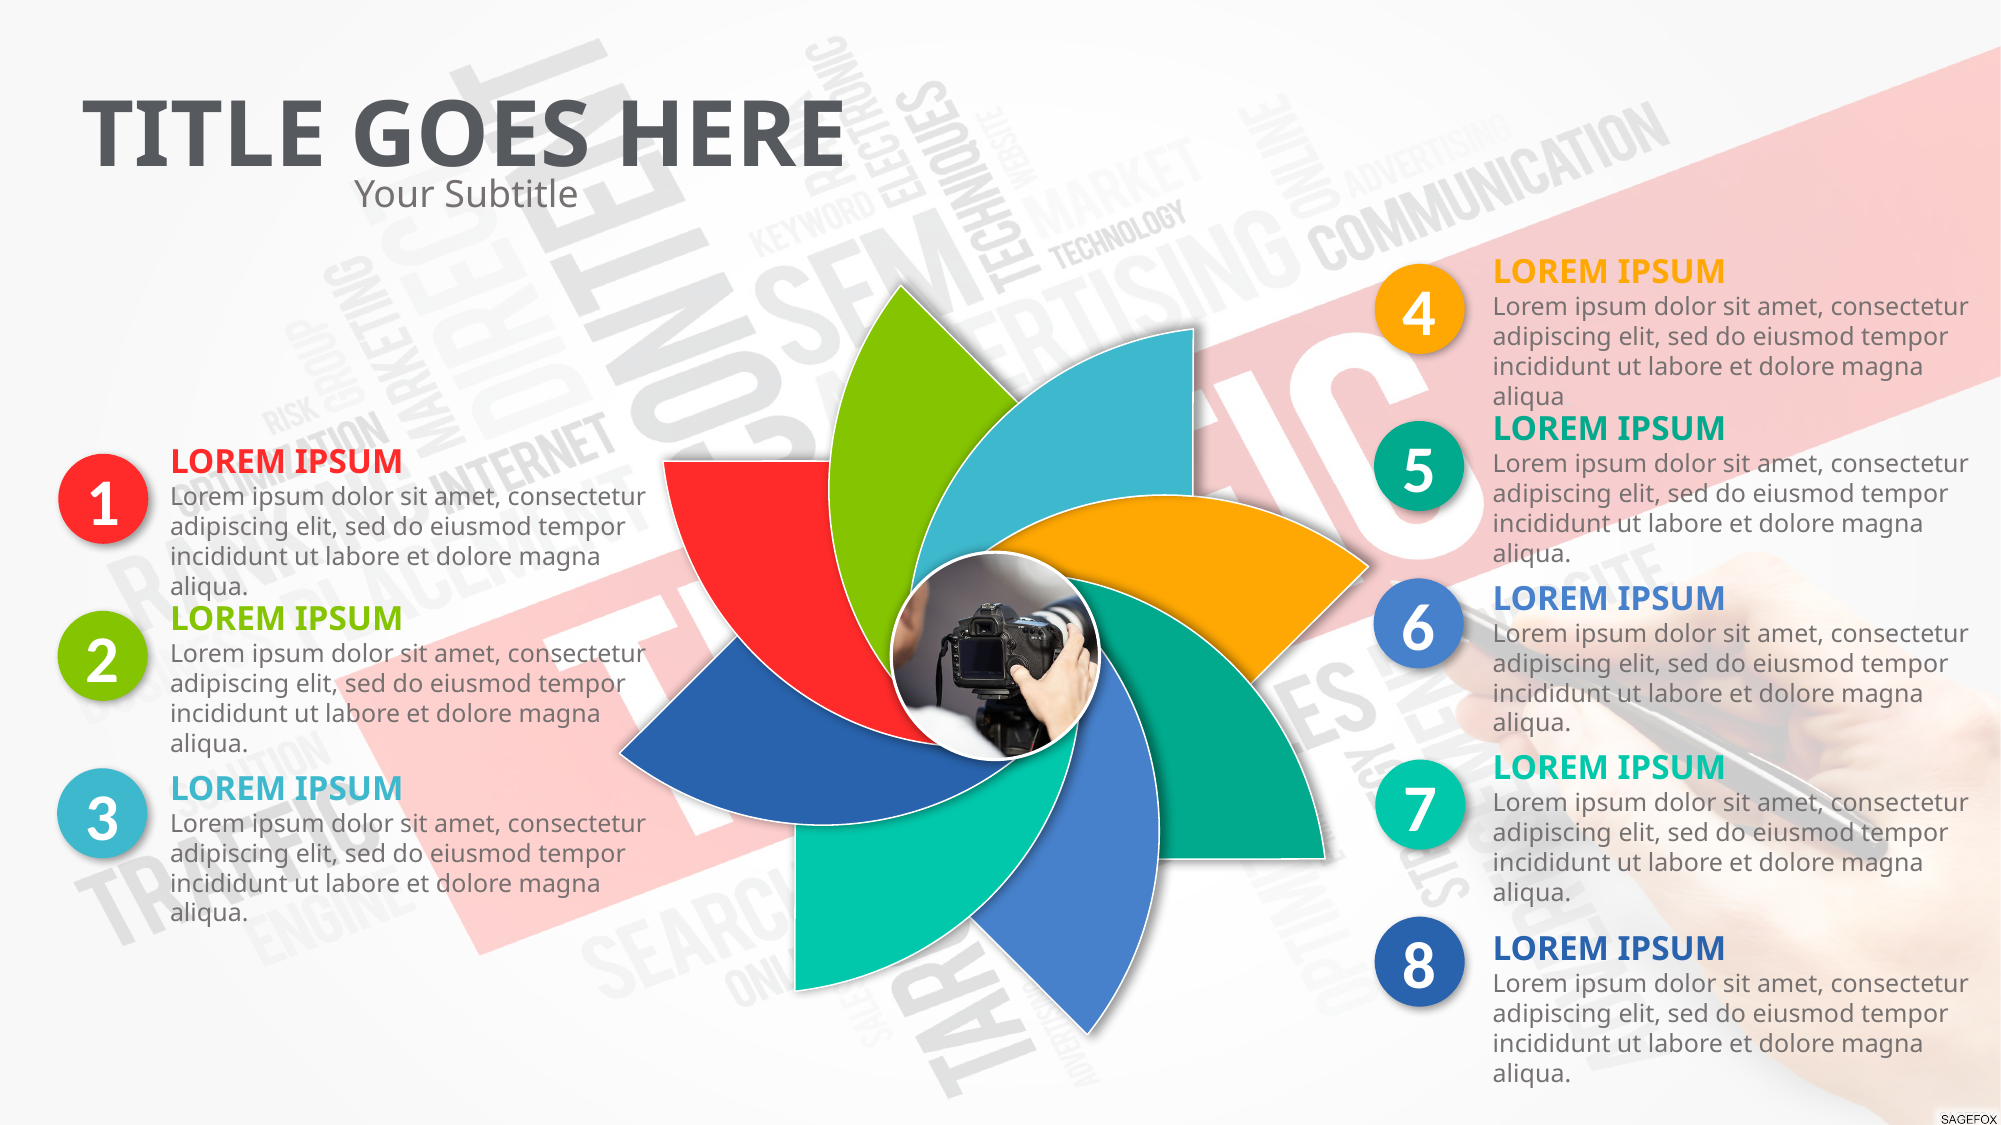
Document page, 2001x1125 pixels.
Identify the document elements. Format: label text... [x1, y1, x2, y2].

text_box 6 [1372, 577, 1465, 670]
text_box LOREM IPSUM Lorem ipsum dolor sit amet, consectetur adipiscing elit, sed do eiusmod tempor incididunt ut labore et dolore magna aliqua. [160, 763, 678, 932]
text_box [912, 328, 1194, 582]
text_box LOREM IPSUM Lorem ipsum dolor sit amet, consectetur adipiscing elit, sed do eiusmod tempor incididunt ut labore et dolore magna aliqua. [160, 435, 678, 606]
text_box LOREM IPSUM Lorem ipsum dolor sit amet, consectetur adipiscing elit, sed do eiusmod tempor incididunt ut labore et dolore magna aliqua. [1482, 922, 2000, 1092]
text_box 2 [56, 609, 149, 702]
text_box [976, 662, 1160, 1035]
text_box LOREM IPSUM Lorem ipsum dolor sit amet, consectetur adipiscing elit, sed do eiusmod tempor incididunt ut labore et dolore magna aliqua. [1482, 245, 2000, 416]
text_box [678, 640, 999, 826]
text_box [794, 739, 1076, 992]
text_box [891, 552, 1100, 760]
text_box 8 [1373, 915, 1466, 1008]
text_box LOREM IPSUM Lorem ipsum dolor sit amet, consectetur adipiscing elit, sed do eiusmod tempor incididunt ut labore et dolore magna aliqua. [1482, 742, 2000, 911]
text_box [1014, 497, 1369, 675]
text_box 4 [1373, 262, 1466, 355]
text_box [678, 461, 922, 743]
text_box LOREM IPSUM Lorem ipsum dolor sit amet, consectetur adipiscing elit, sed do eiusmod tempor incididunt ut labore et dolore magna aliqua. [1482, 416, 2000, 573]
text_box 7 [1374, 758, 1467, 851]
text_box 1 [57, 452, 150, 545]
text_box [828, 285, 1014, 667]
text_box [1080, 580, 1326, 860]
text_box LOREM IPSUM Lorem ipsum dolor sit amet, consectetur adipiscing elit, sed do eiusmod tempor incididunt ut labore et dolore magna aliqua. [160, 606, 678, 763]
picture [1938, 1114, 1999, 1125]
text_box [13, 66, 918, 224]
text_box 3 [56, 767, 149, 860]
text_box 5 [1373, 419, 1466, 513]
text_box LOREM IPSUM Lorem ipsum dolor sit amet, consectetur adipiscing elit, sed do eiusmod tempor incididunt ut labore et dolore magna aliqua. [1482, 573, 2000, 742]
